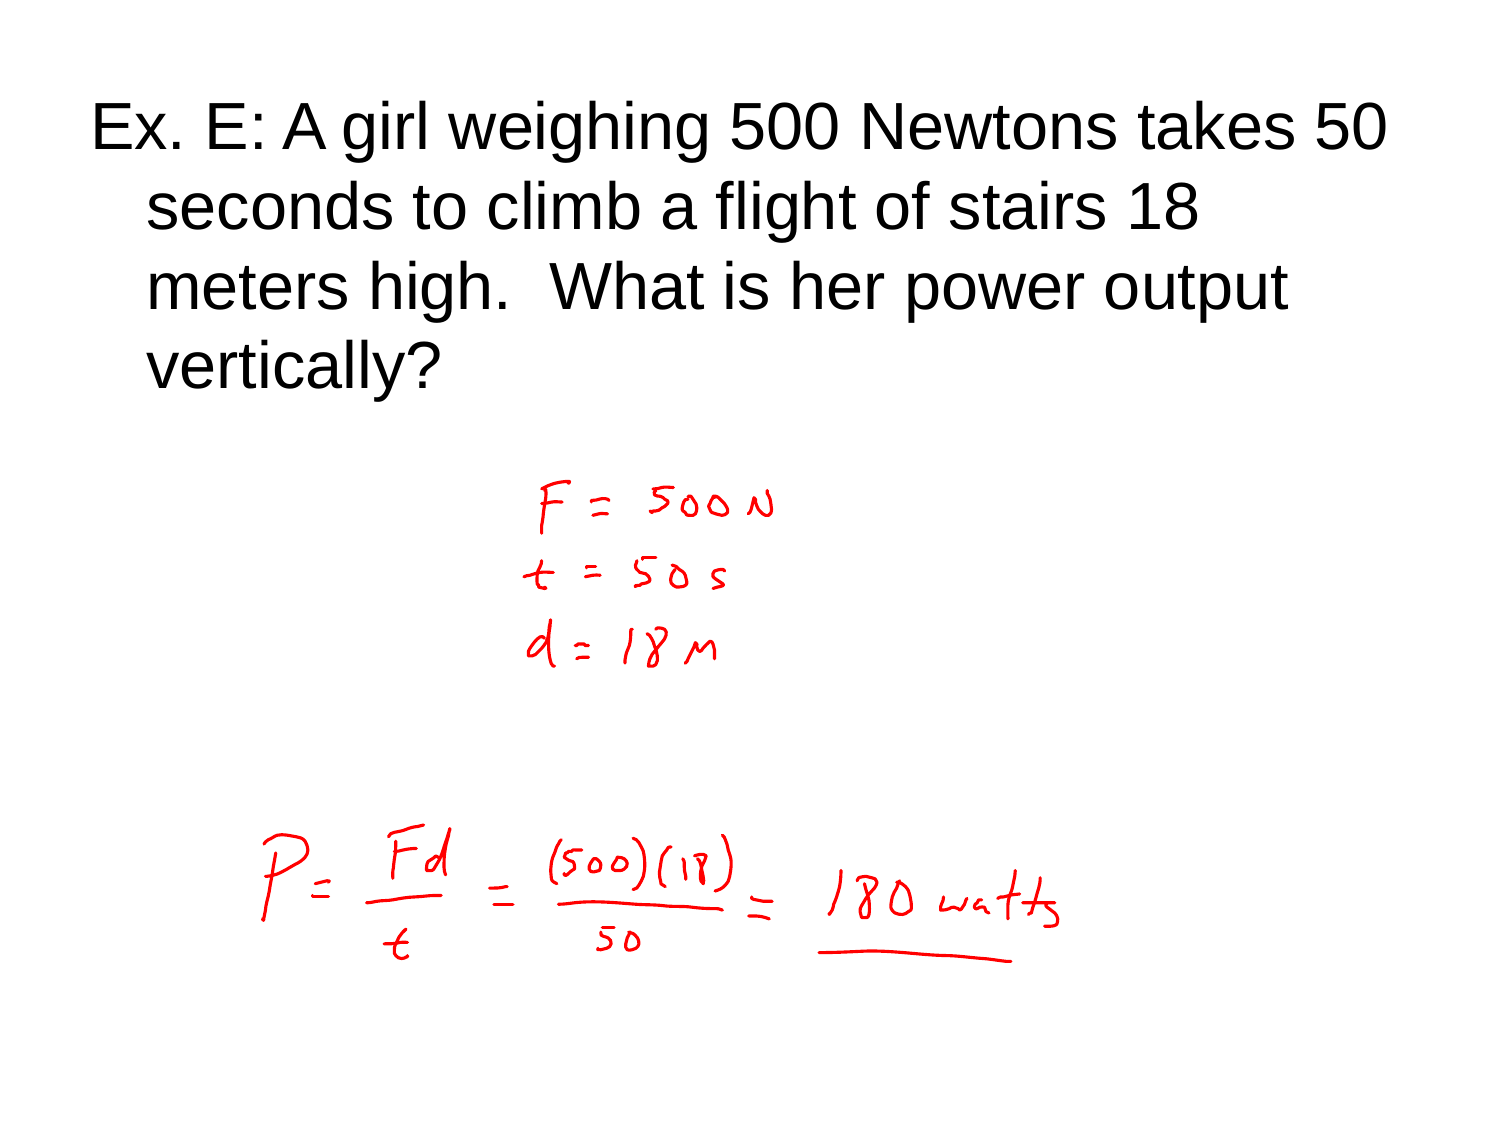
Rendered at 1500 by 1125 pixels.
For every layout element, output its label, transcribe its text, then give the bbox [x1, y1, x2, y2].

list Ex. E: A girl weighing 500 Newtons takes 50 seconds to climb a flight of stairs 18 meters high. What is her power output vertically? [74, 74, 1426, 1006]
